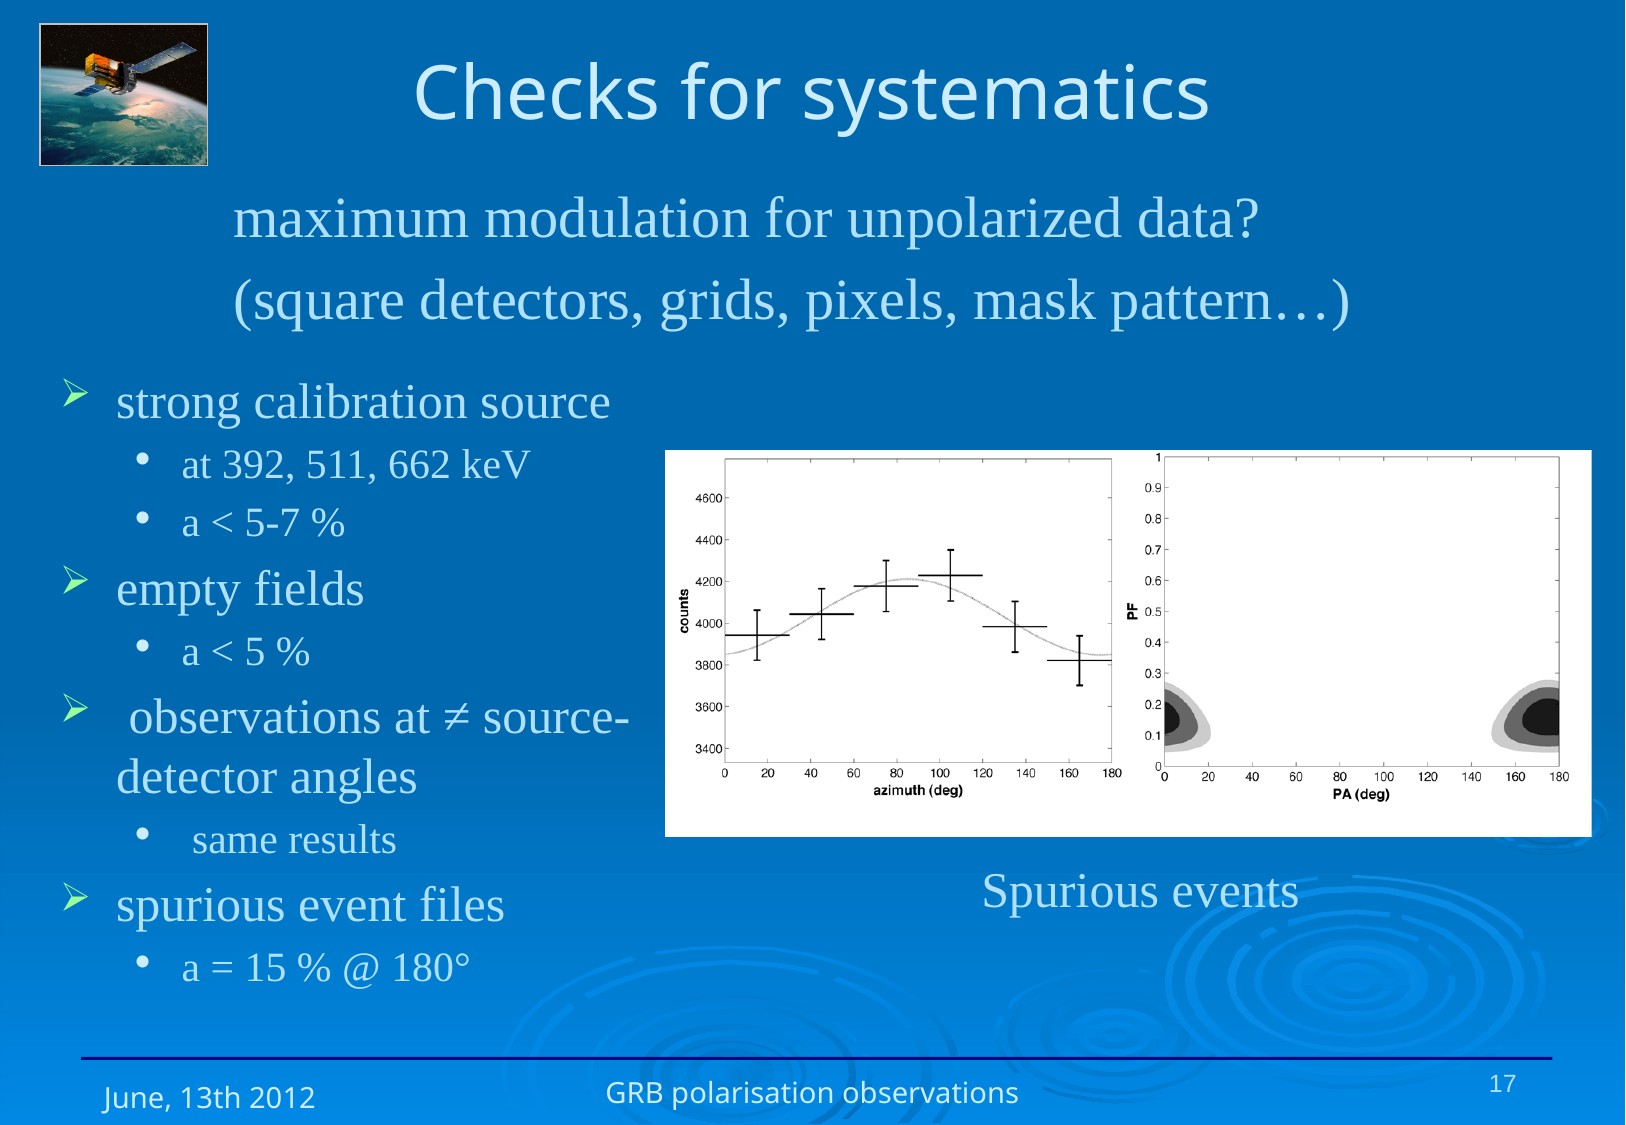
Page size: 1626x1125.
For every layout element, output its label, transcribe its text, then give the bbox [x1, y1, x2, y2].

picture [630, 417, 1592, 837]
list strong calibration source at 392, 511, 662 keV a < 5-7 % empty fields a < 5 % observations at ≠ source-detector angles same results spurious event files a = 15 % @ 180° [44, 360, 725, 1104]
picture [40, 110, 52, 114]
text_box maximum modulation for unpolarized data? (square detectors, grids, pixels, mask pattern…) [219, 172, 1582, 386]
text_box GRB polarisation observations [555, 1067, 1070, 1125]
text_box June, 13th 2012 [20, 1071, 400, 1125]
title Checks for systematics [81, 0, 1544, 184]
picture [40, 24, 207, 165]
text_box Spurious events [948, 850, 1333, 926]
